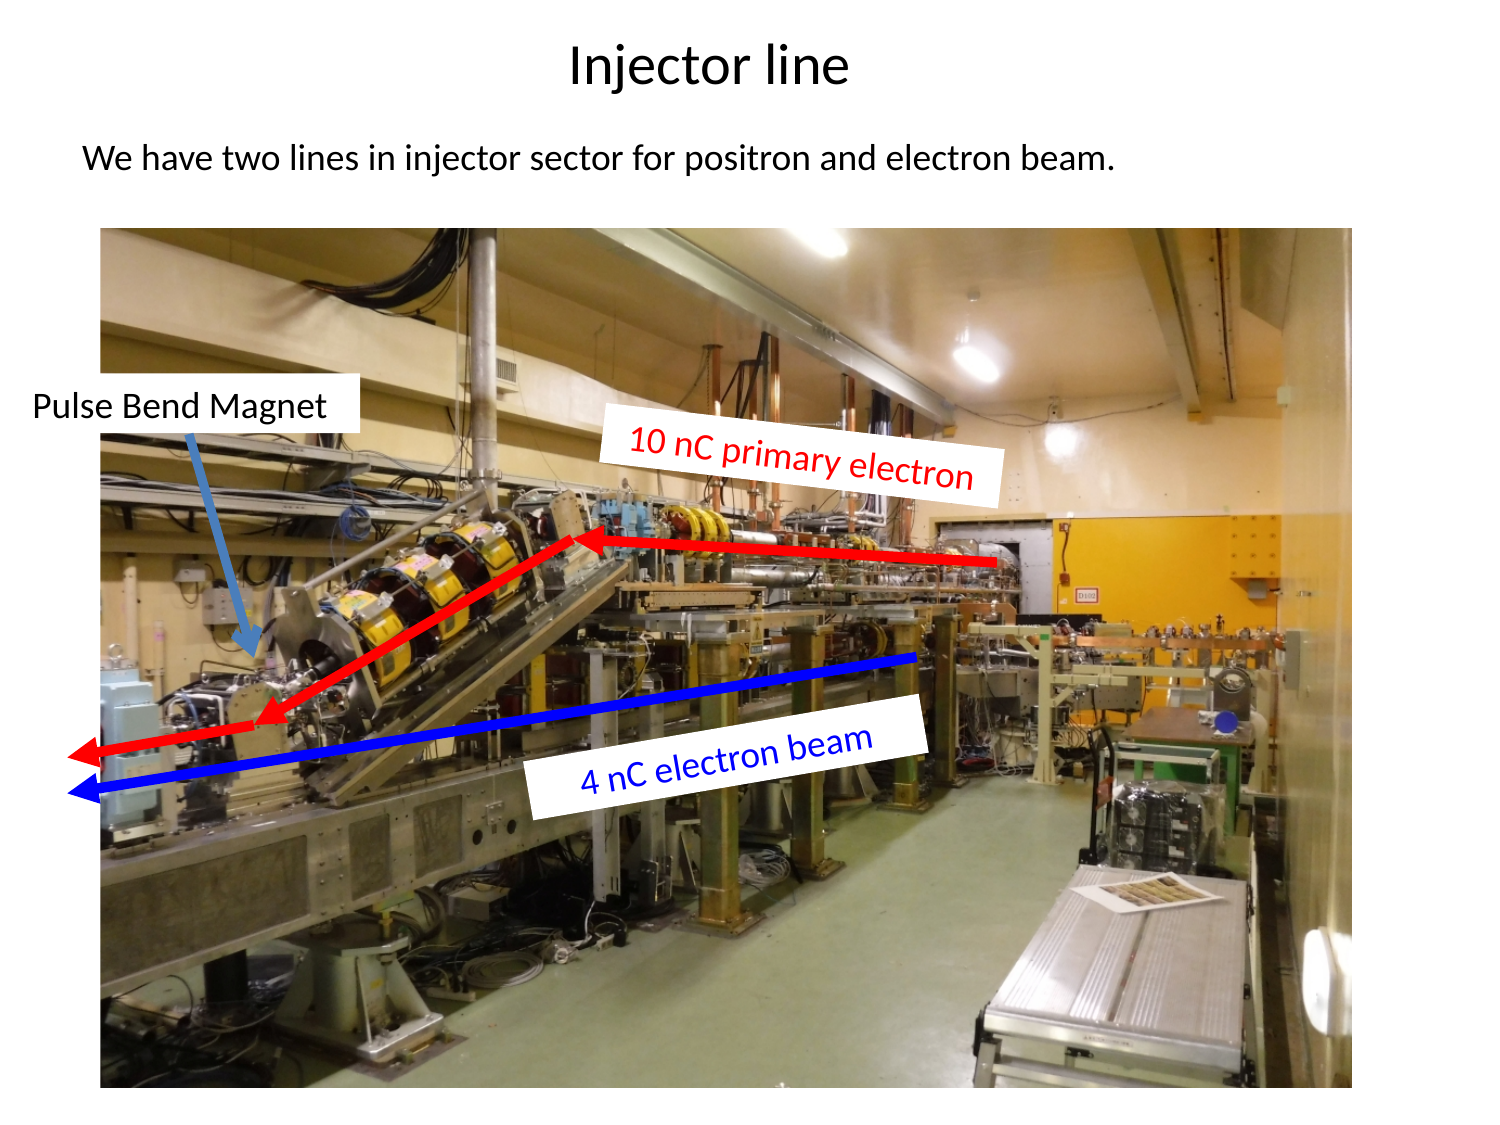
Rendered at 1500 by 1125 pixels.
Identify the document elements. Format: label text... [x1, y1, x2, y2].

text_box We have two lines in injector sector for positron and electron beam. [67, 125, 1352, 186]
text_box Pulse Bend Magnet [17, 373, 95, 434]
picture [100, 228, 1353, 1088]
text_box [573, 538, 998, 563]
text_box Injector line [67, 19, 1352, 104]
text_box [66, 724, 255, 758]
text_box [188, 433, 255, 659]
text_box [66, 656, 917, 794]
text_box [253, 538, 573, 726]
